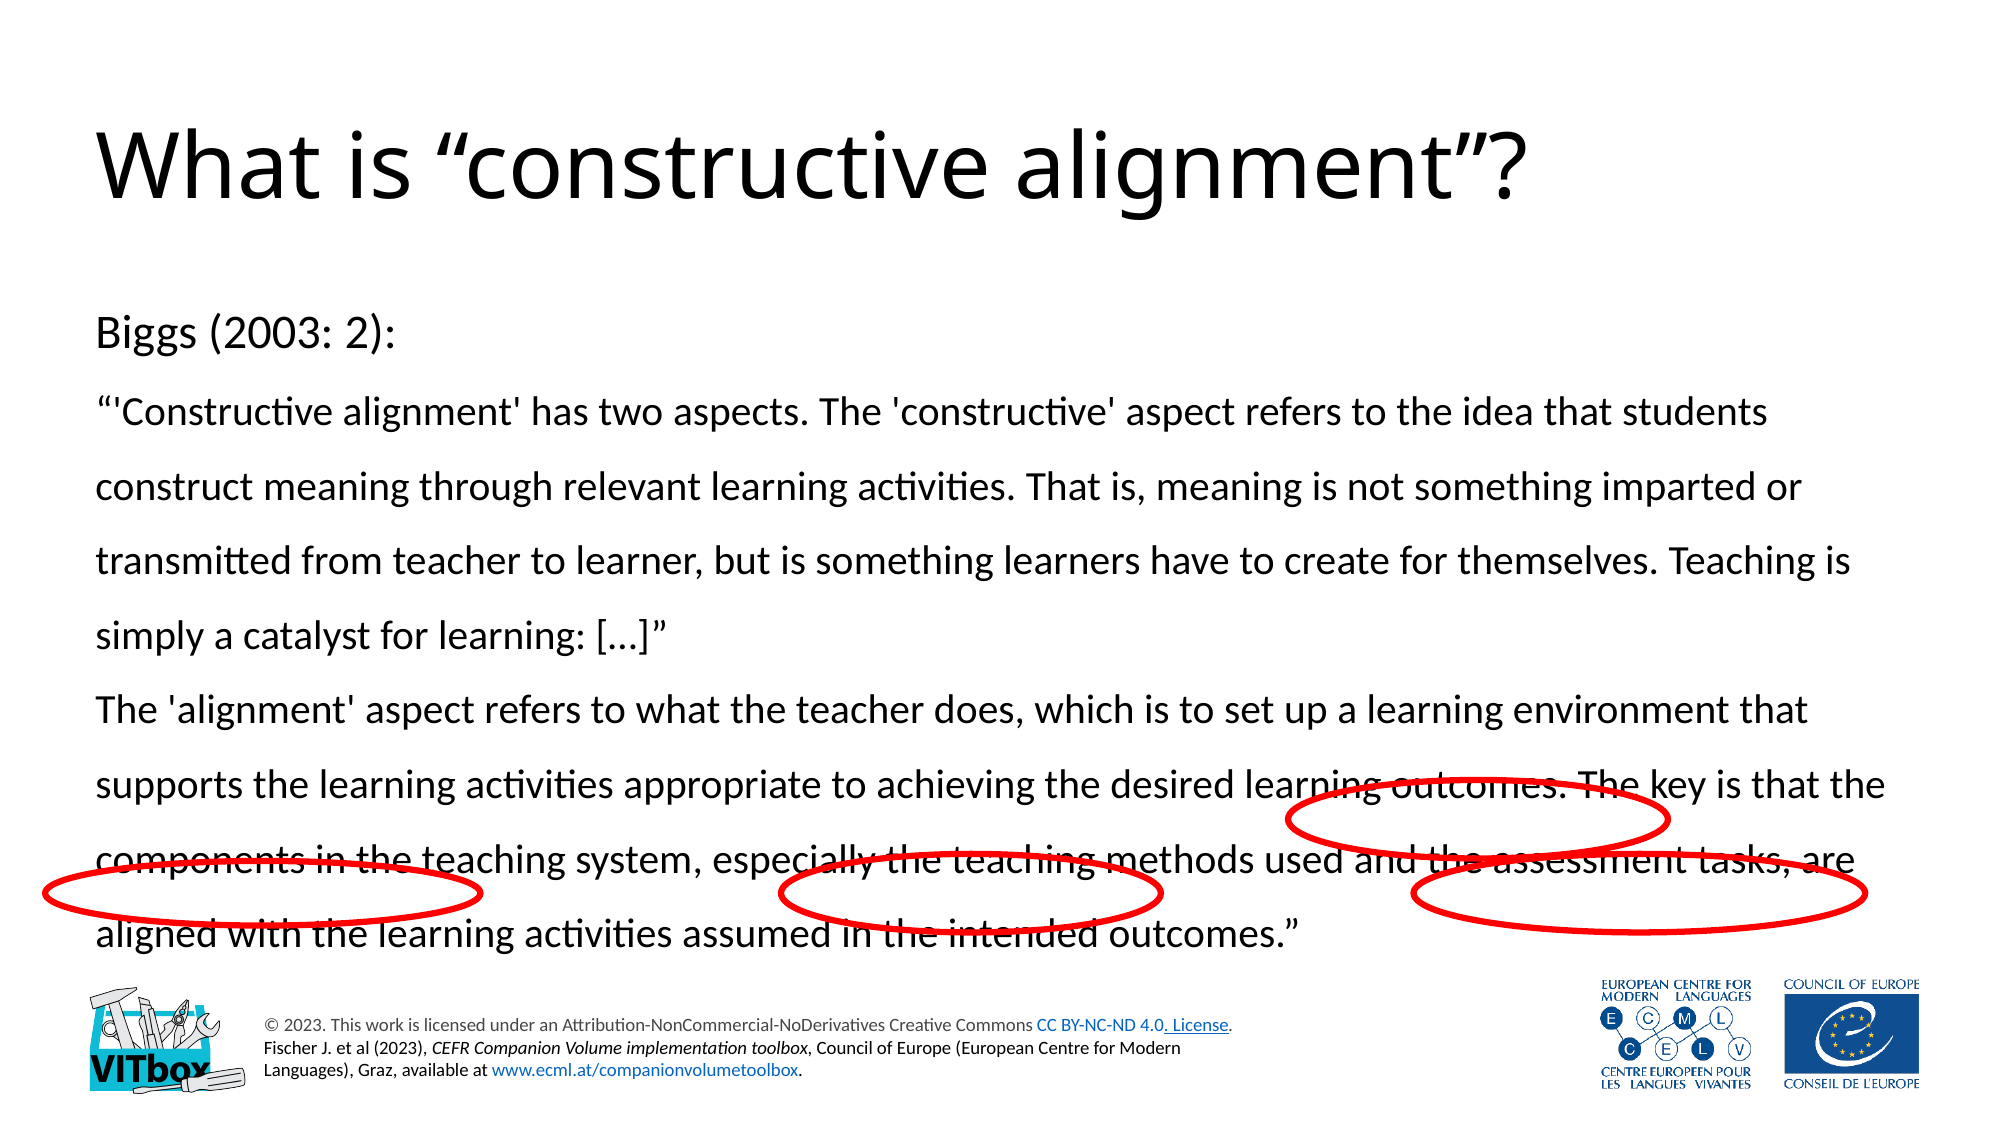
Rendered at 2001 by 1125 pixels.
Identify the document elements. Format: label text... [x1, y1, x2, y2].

text_box [779, 852, 1162, 934]
text_box [1412, 852, 1867, 934]
picture [1599, 978, 1921, 1089]
list Biggs (2003: 2): “'Constructive alignment' has two aspects. The 'constructive' aspect refers to the idea that students construct meaning through relevant learning activities. That is, meaning is not something imparted or transmitted from teacher to learner, but is something learners have to create for themselves. Teaching is simply a catalyst for learning: […]” The 'alignment' aspect refers to what the teacher does, which is to set up a learning environment that supports the learning activities appropriate to achieving the desired learning outcomes. The key is that the components in the teaching system, especially the teaching methods used and the assessment tasks, are aligned with the learning activities assumed in the intended outcomes.” [80, 299, 1921, 964]
title What is “constructive alignment”? [80, 59, 1921, 278]
picture [80, 985, 249, 1095]
text_box [44, 859, 482, 927]
text_box [1287, 778, 1669, 860]
